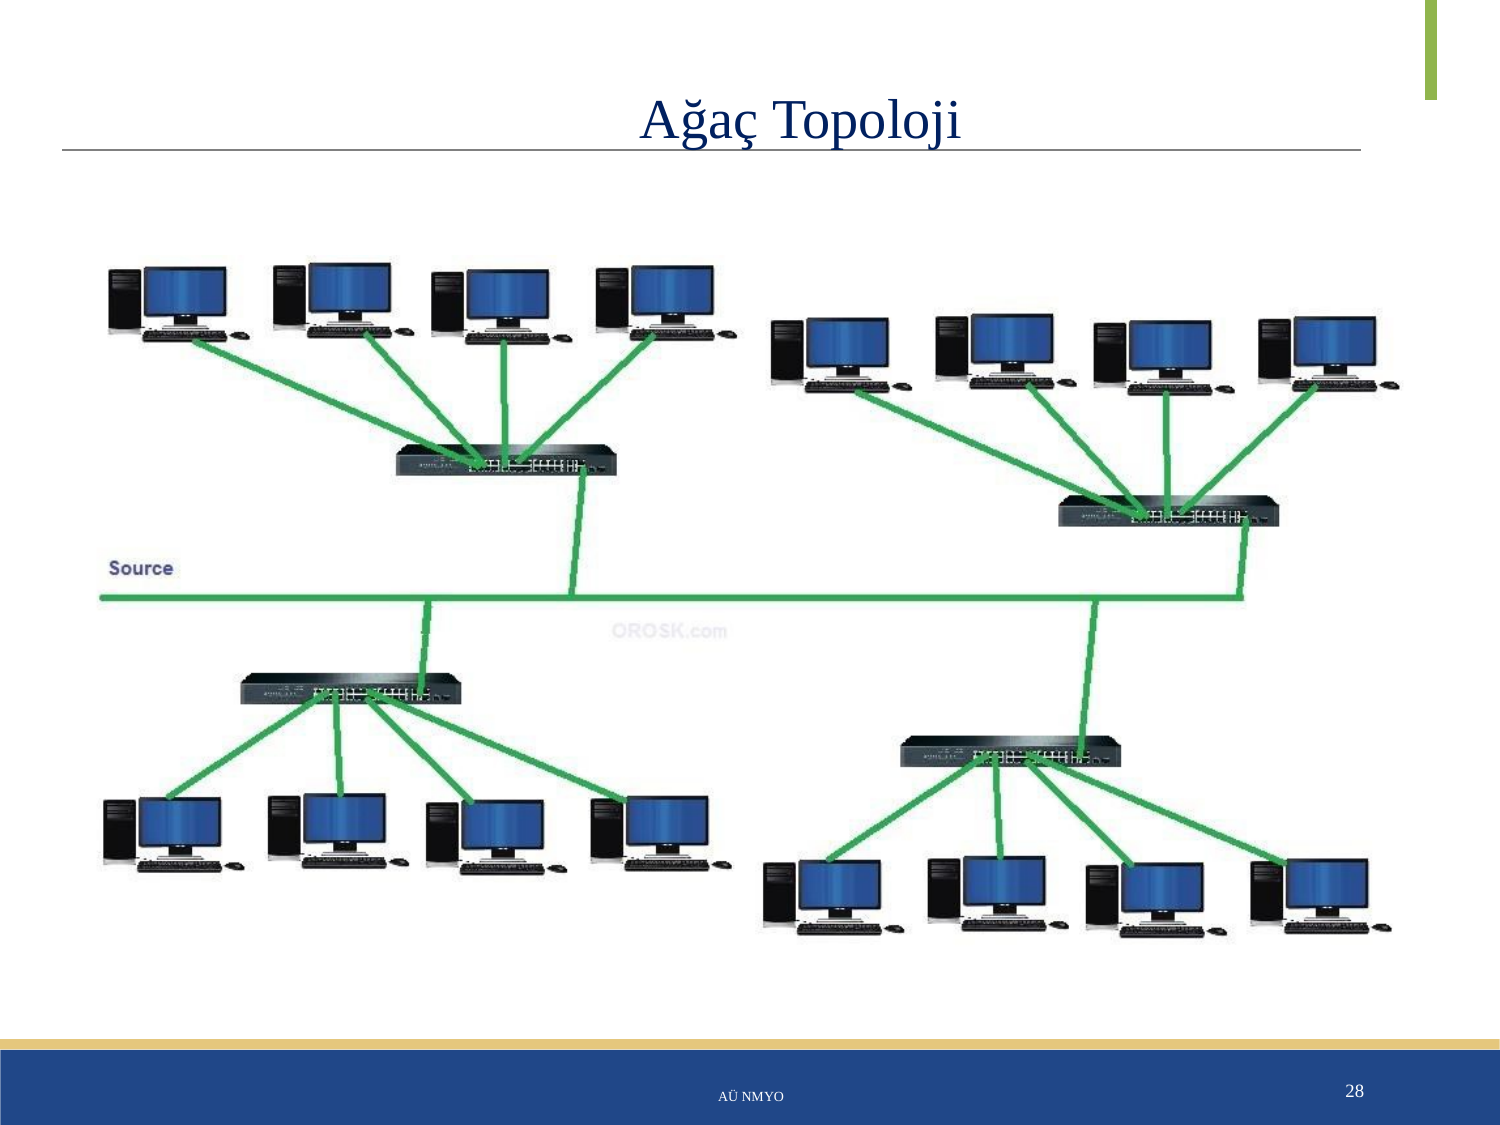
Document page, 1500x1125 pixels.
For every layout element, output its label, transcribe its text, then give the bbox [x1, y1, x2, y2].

footer AÜ NMYO [453, 1059, 1047, 1120]
slide_number 28 [1218, 1059, 1380, 1120]
text_box [76, 255, 1427, 954]
title Ağaç Topoloji [62, 0, 1438, 150]
